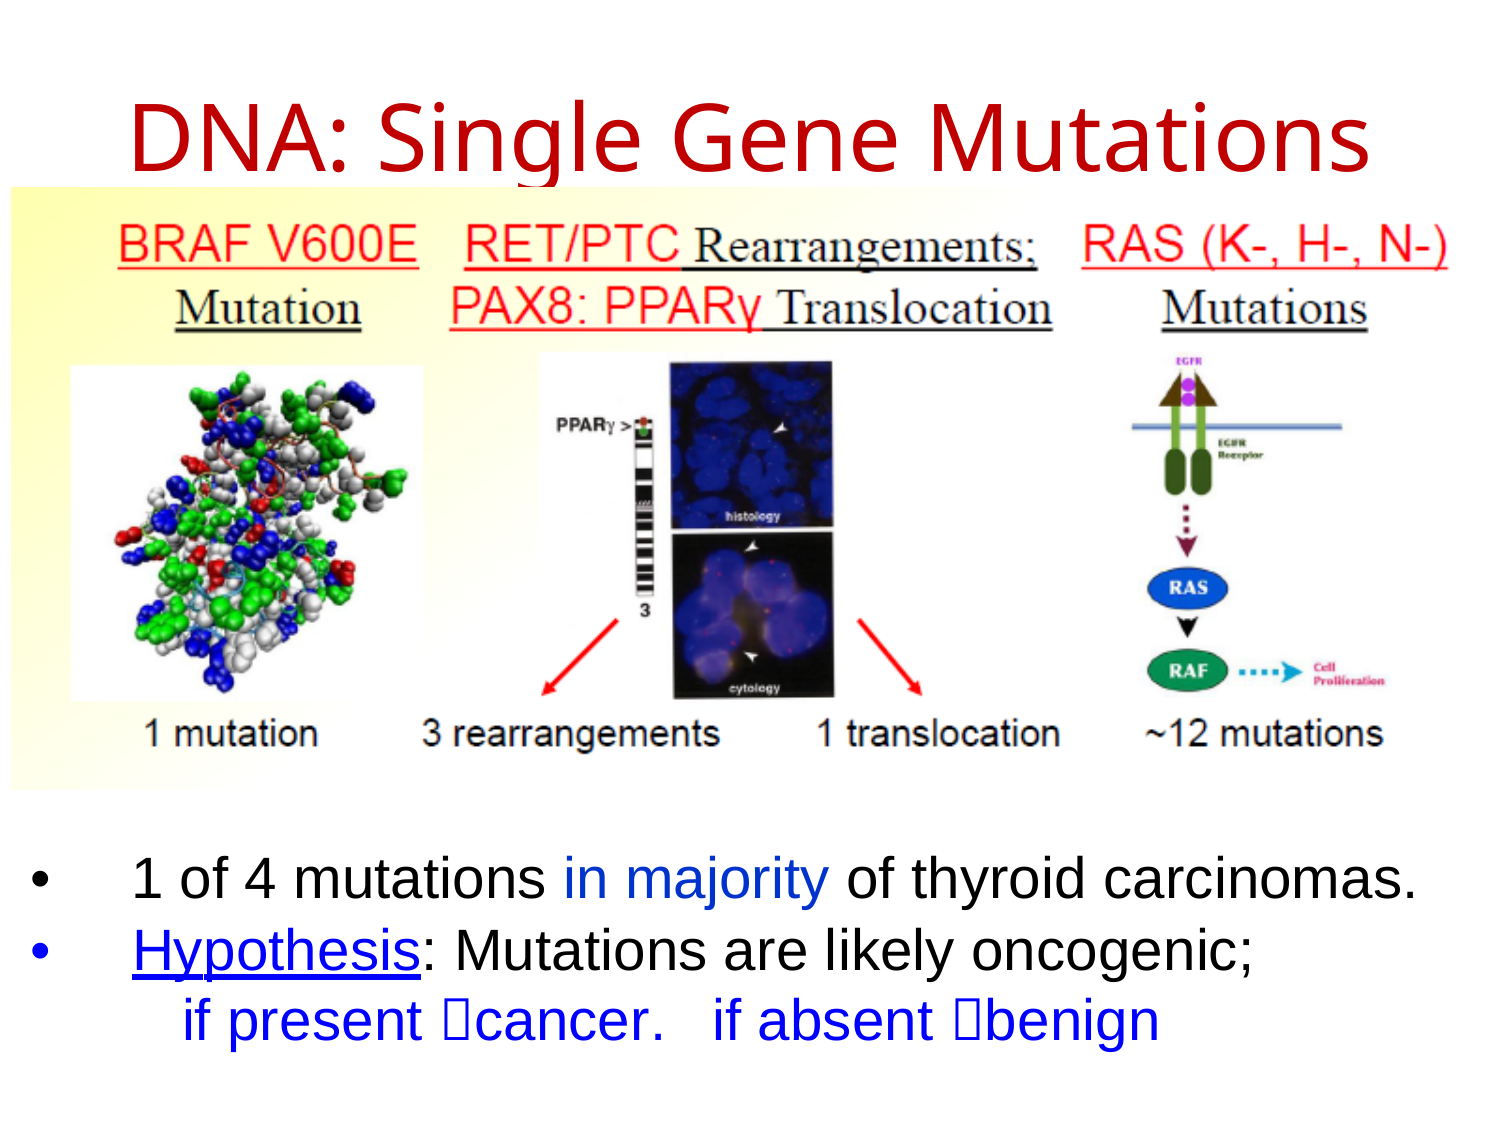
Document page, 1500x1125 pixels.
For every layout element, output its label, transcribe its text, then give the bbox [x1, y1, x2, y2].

title DNA: Single Gene Mutations [46, 35, 1454, 176]
text_box • 1 of 4 mutations in majority of thyroid carcinomas. • Hypothesis: Mutations are likely oncogenic; if present cancer. if absent benign [11, 828, 1489, 1067]
picture [10, 187, 1490, 790]
